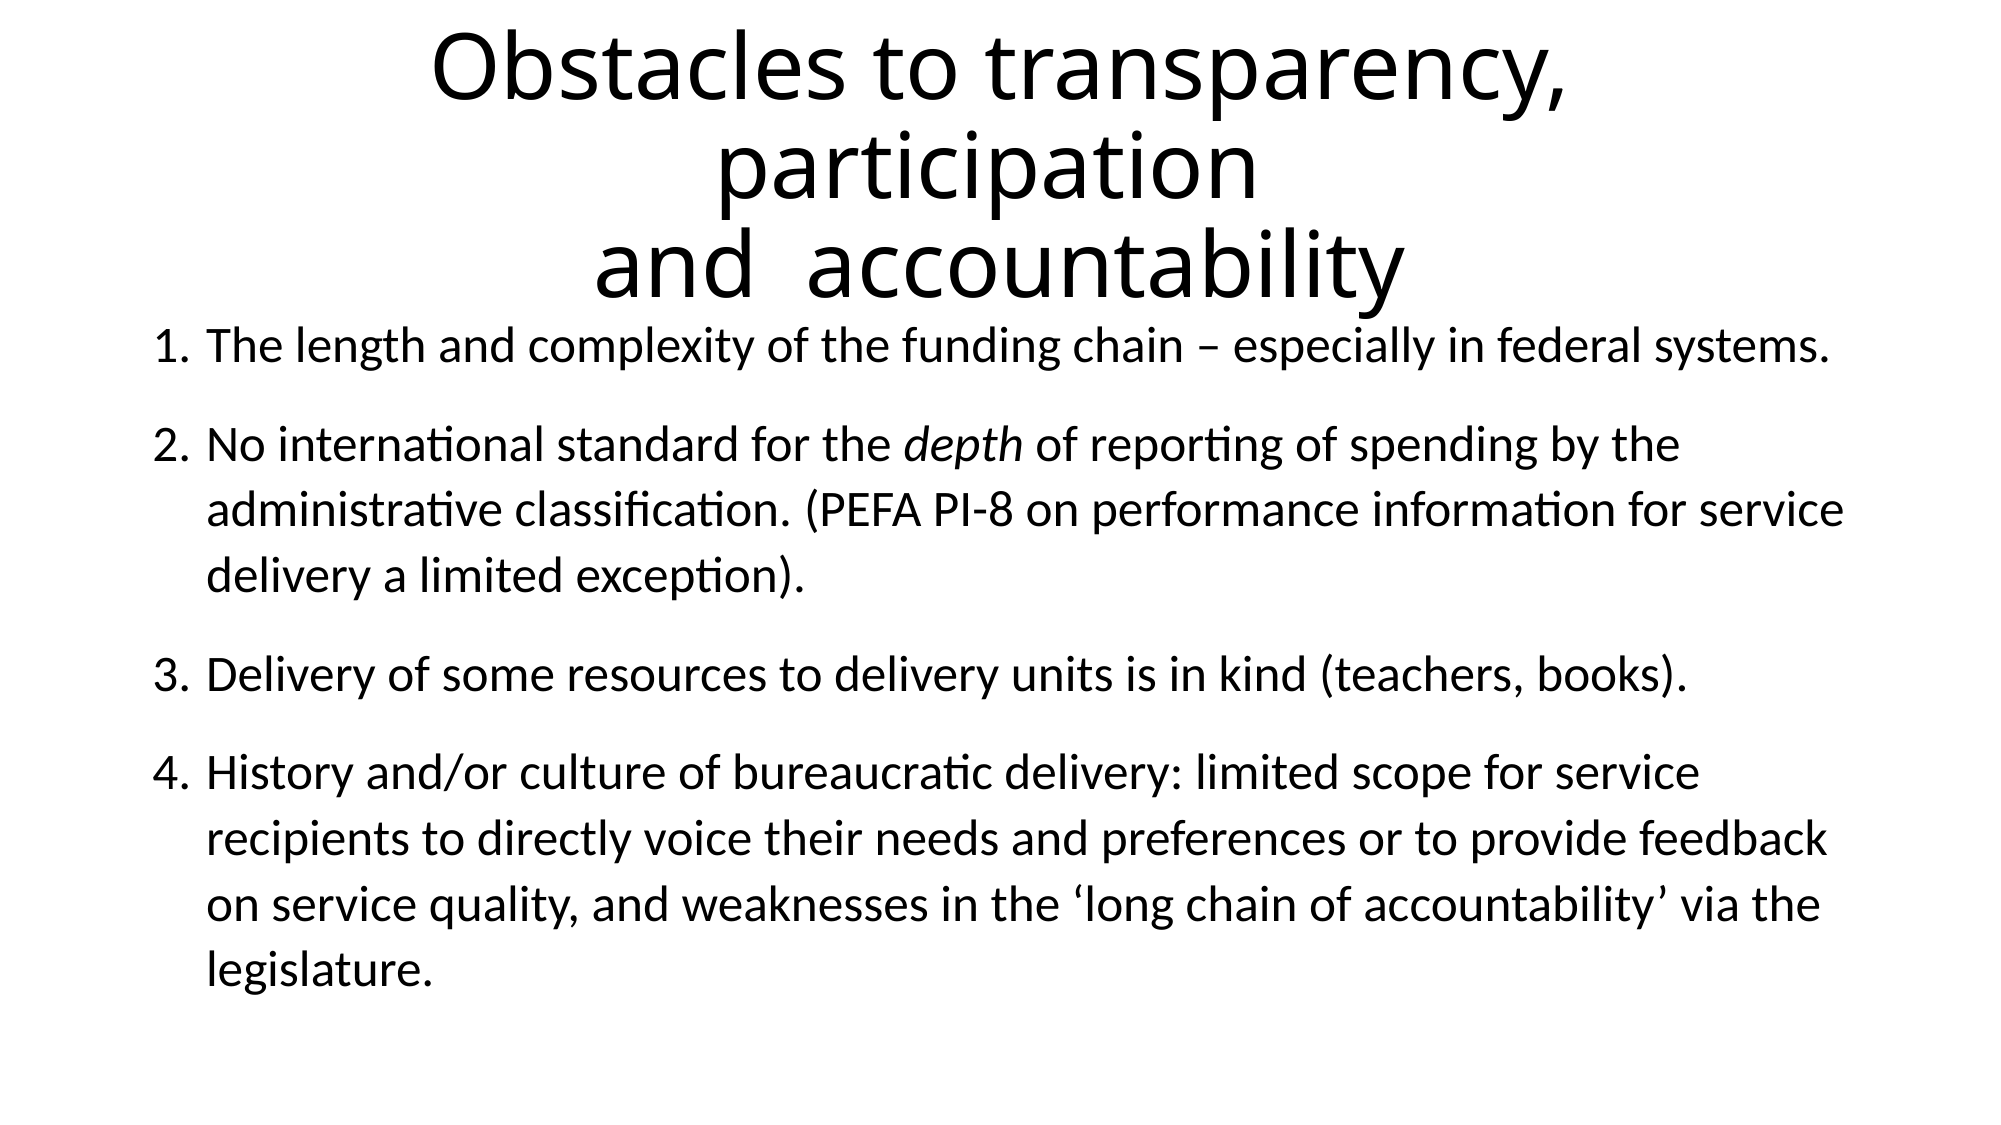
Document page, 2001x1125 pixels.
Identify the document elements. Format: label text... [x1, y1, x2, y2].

list The length and complexity of the funding chain – especially in federal systems. No international standard for the depth of reporting of spending by the administrative classification. (PEFA PI-8 on performance information for service delivery a limited exception). Delivery of some resources to delivery units is in kind (teachers, books). History and/or culture of bureaucratic delivery: limited scope for service recipients to directly voice their needs and preferences or to provide feedback on service quality, and weaknesses in the ‘long chain of accountability’ via the legislature. [137, 299, 1863, 1014]
title Obstacles to transparency, participation and accountability [137, 59, 1863, 278]
